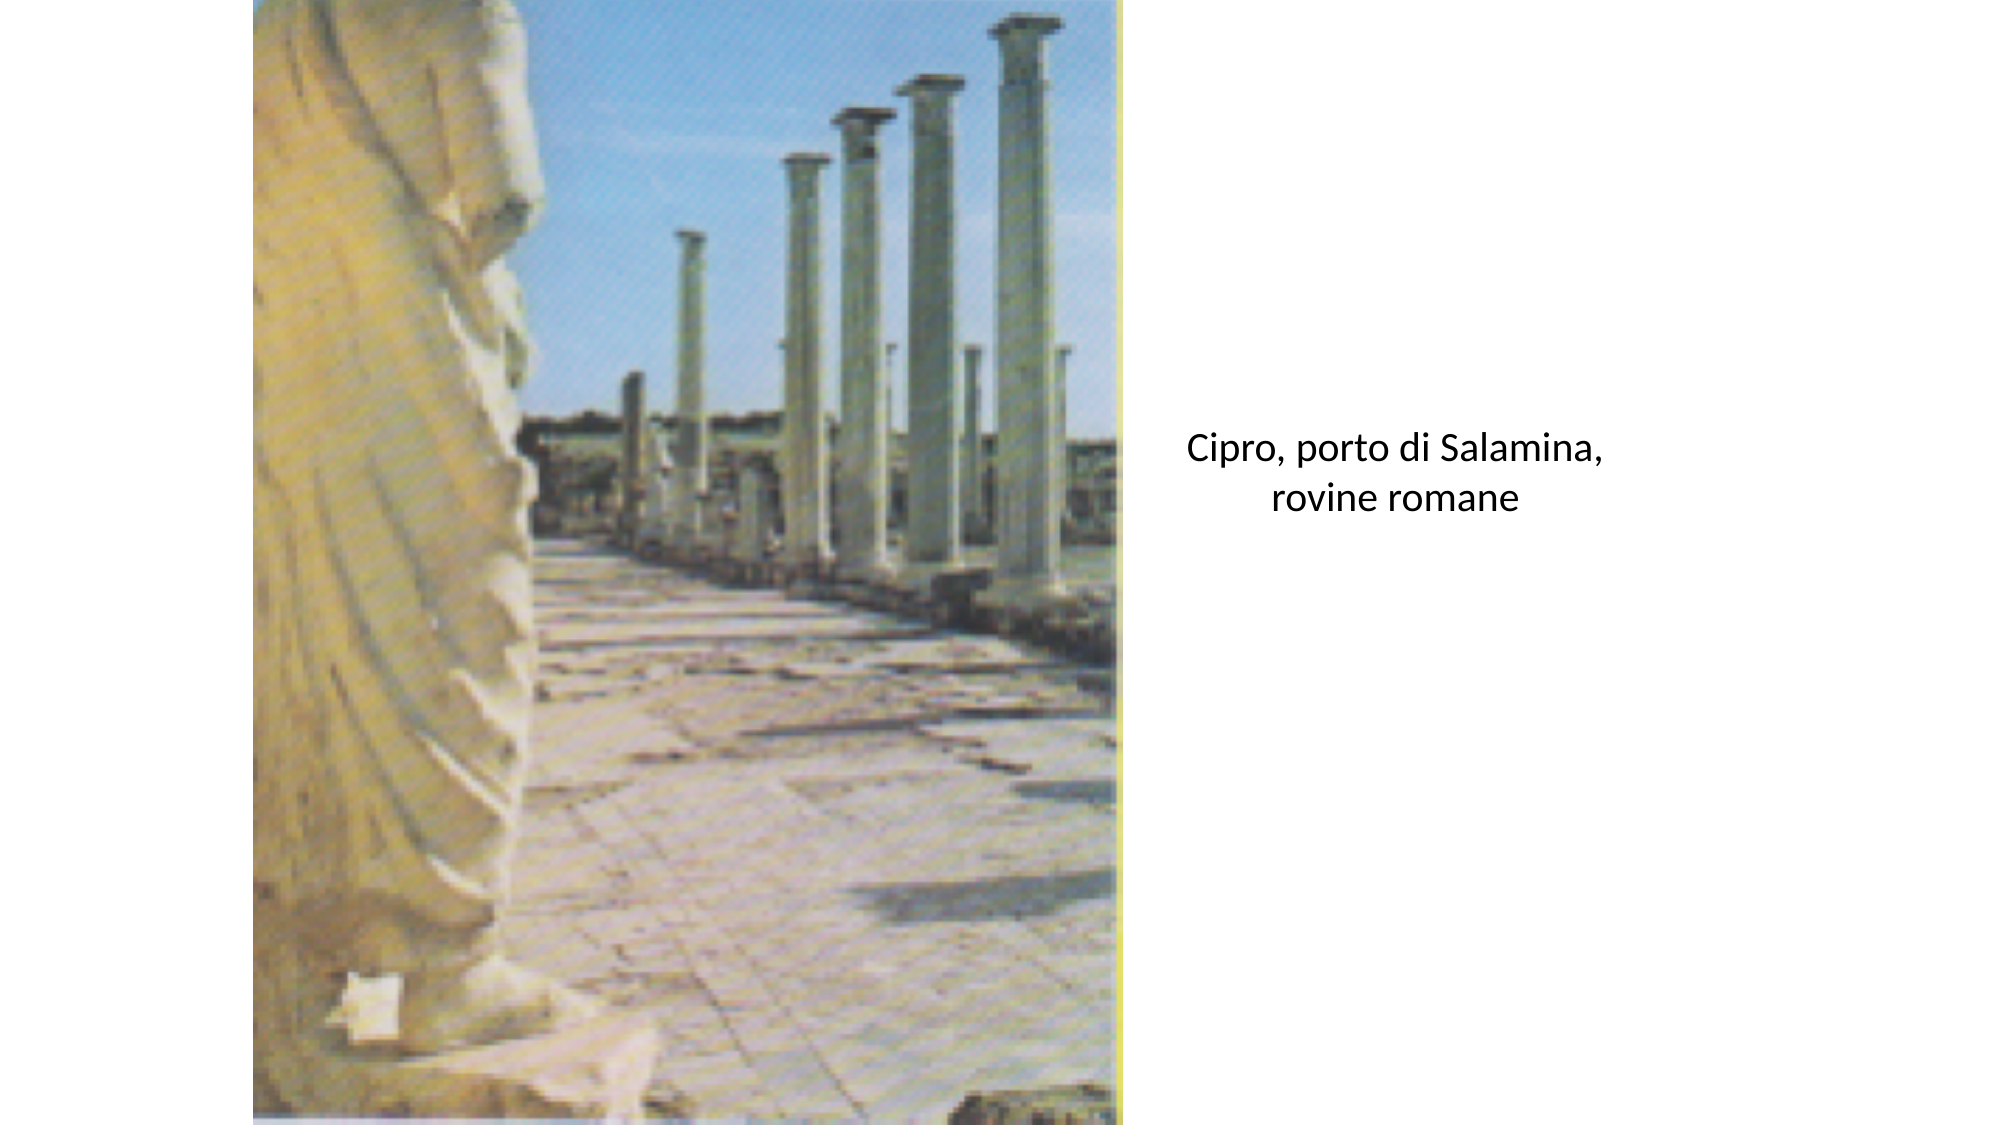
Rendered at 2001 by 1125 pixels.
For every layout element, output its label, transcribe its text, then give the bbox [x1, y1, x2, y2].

title Cipro, porto di Salamina, rovine romane [1153, 349, 1638, 591]
picture [253, 0, 1123, 1125]
